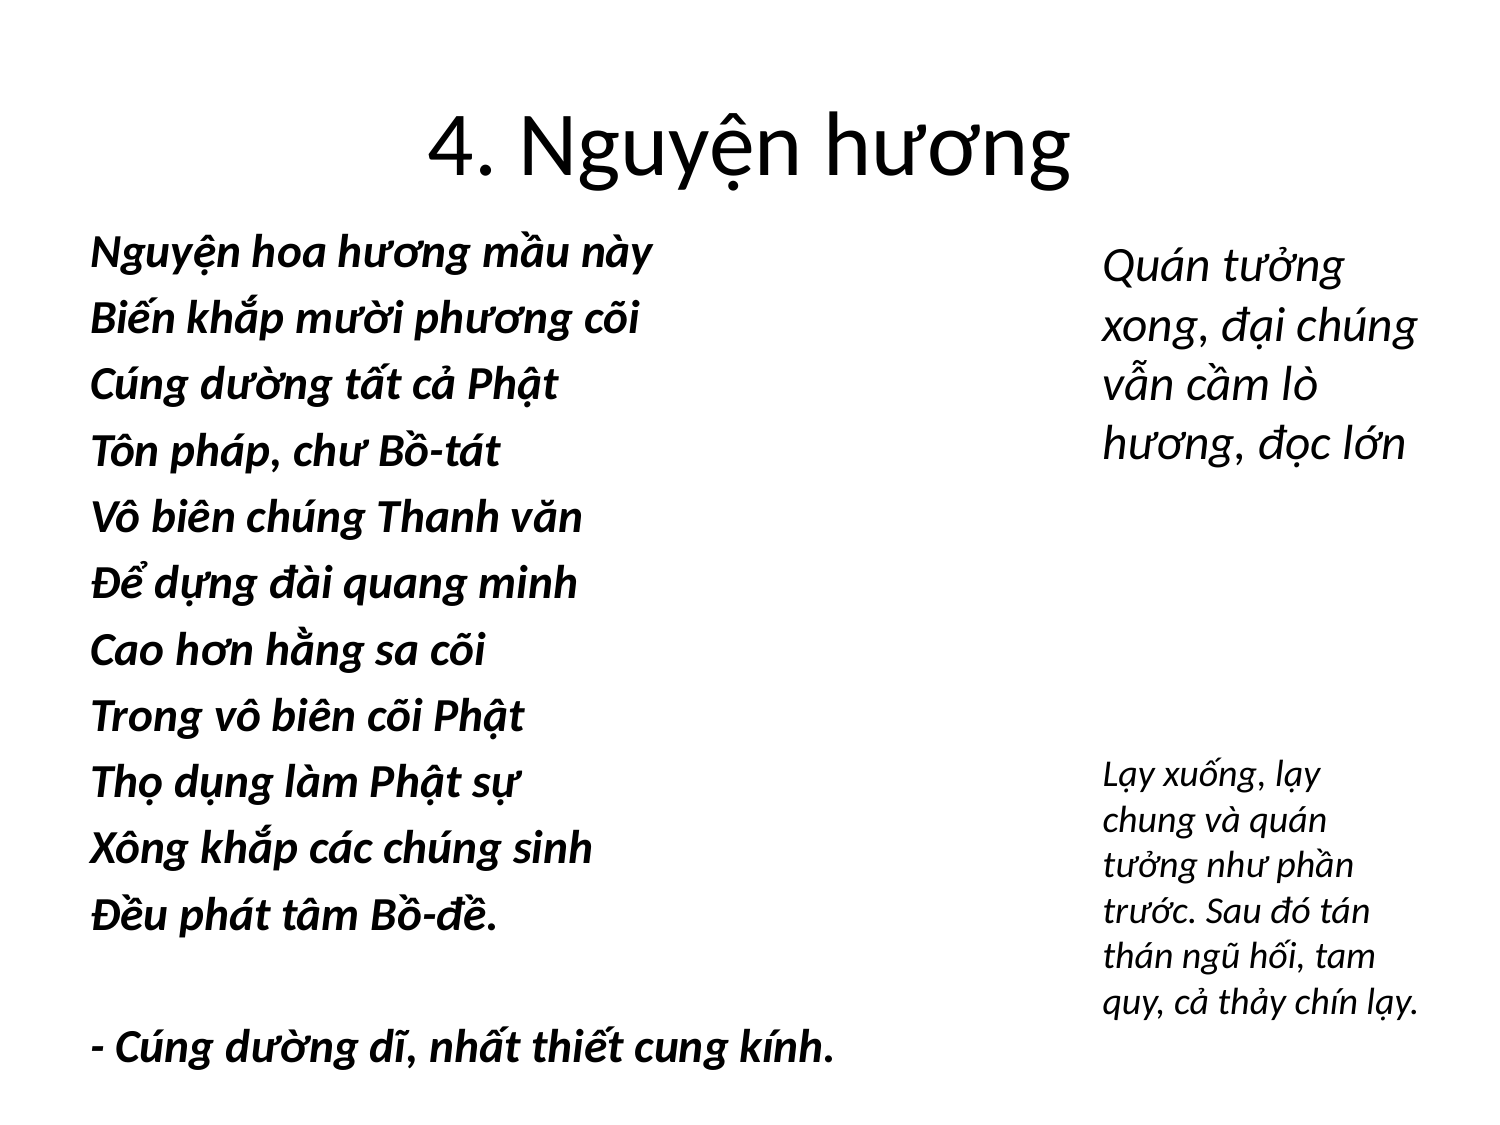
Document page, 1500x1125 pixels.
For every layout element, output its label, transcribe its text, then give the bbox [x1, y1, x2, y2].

text_box Quán tưởng xong, đại chúng vẫn cầm lò hương, đọc lớn [1087, 224, 1438, 550]
text_box Lạy xuống, lạy chung và quán tưởng như phần trước. Sau đó tán thán ngũ hối, tam quy, cả thảy chín lạy. [1087, 741, 1438, 1066]
list Nguyện hoa hương mầu này Biến khắp mười phương cõi Cúng dường tất cả Phật Tôn pháp, chư Bồ-tát Vô biên chúng Thanh văn Để dựng đài quang minh Cao hơn hằng sa cõi Trong vô biên cõi Phật Thọ dụng làm Phật sự Xông khắp các chúng sinh Đều phát tâm Bồ-đề. - Cúng dường dĩ, nhất thiết cung kính. [75, 212, 1000, 1088]
title 4. Nguyện hương [75, 45, 1425, 233]
